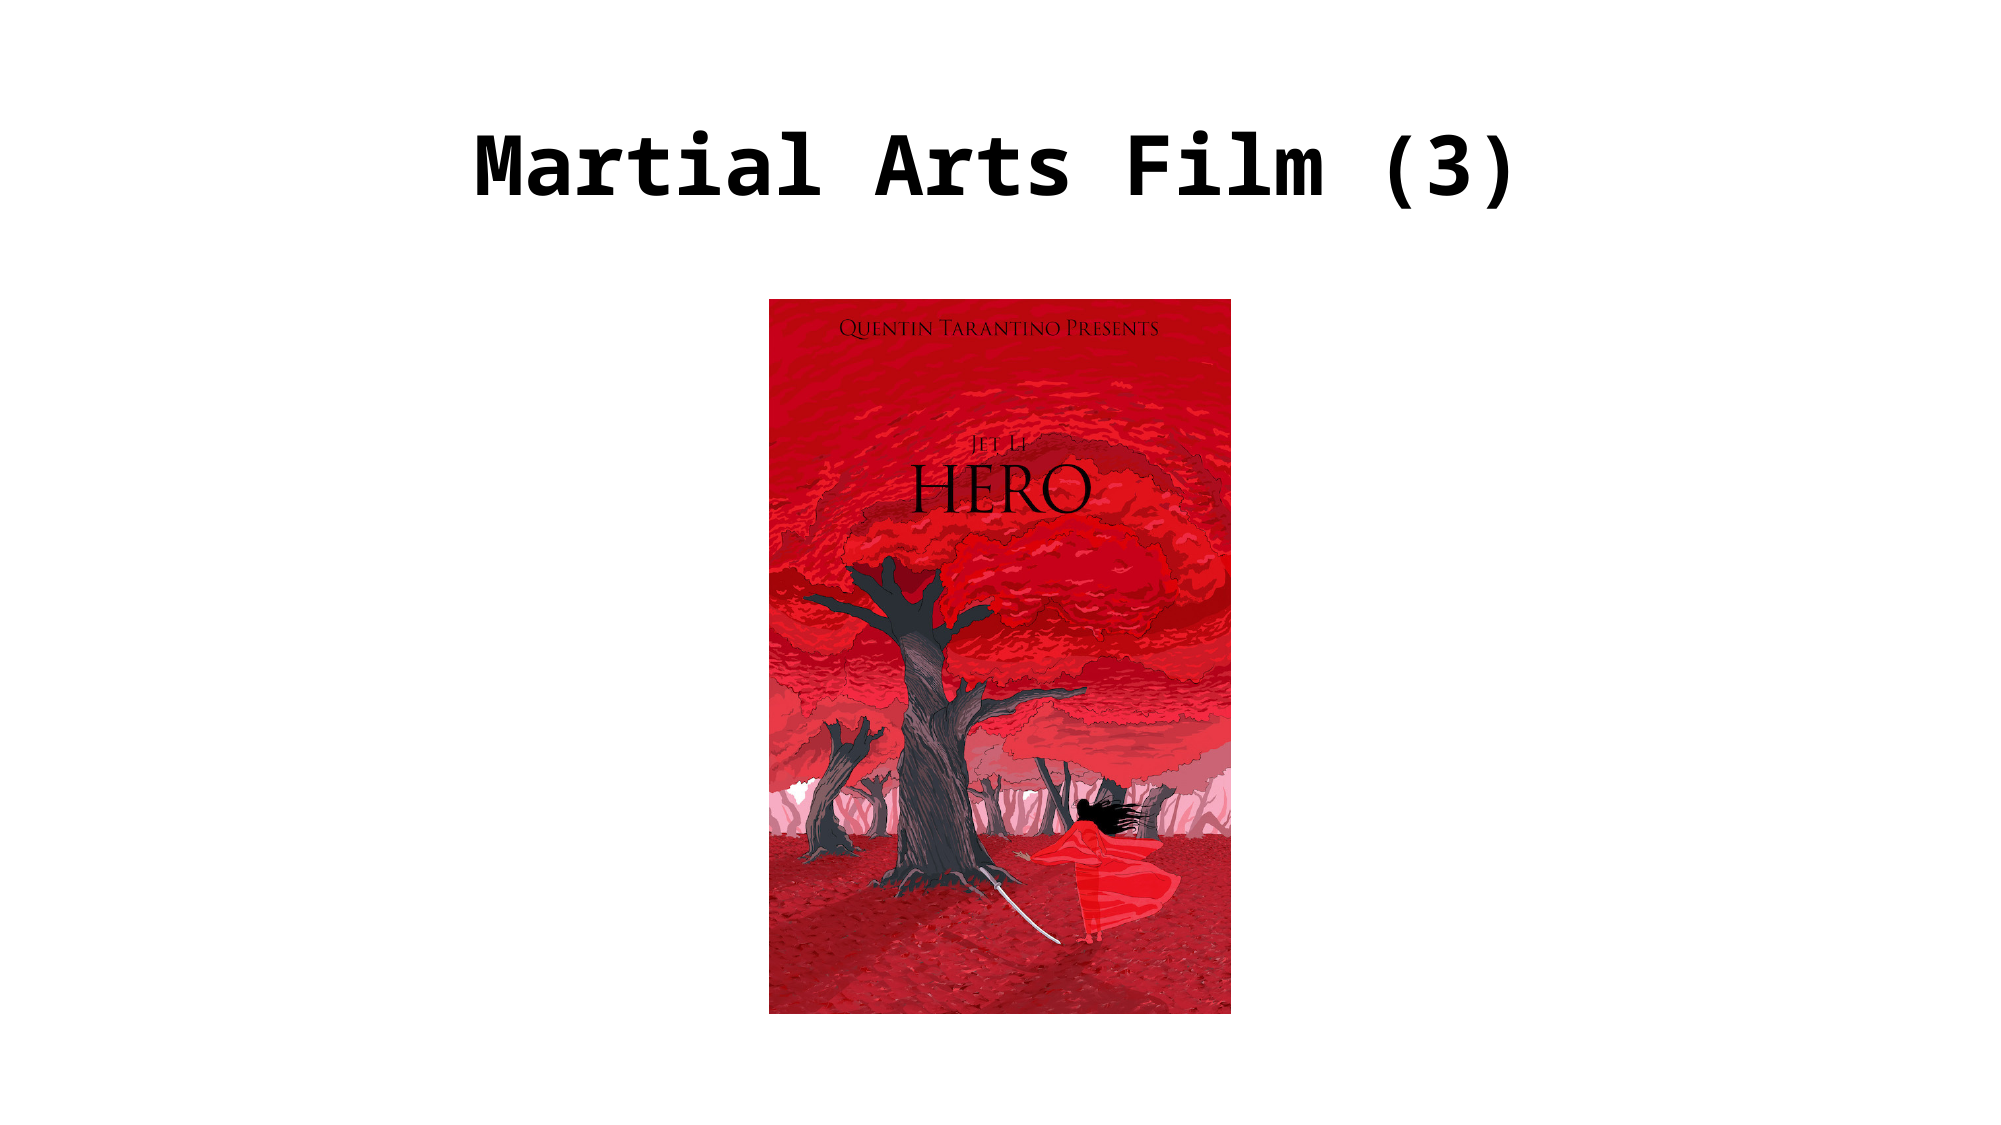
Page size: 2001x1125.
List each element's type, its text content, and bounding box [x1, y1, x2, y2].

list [768, 299, 1231, 1014]
title Martial Arts Film (3) [137, 59, 1863, 278]
